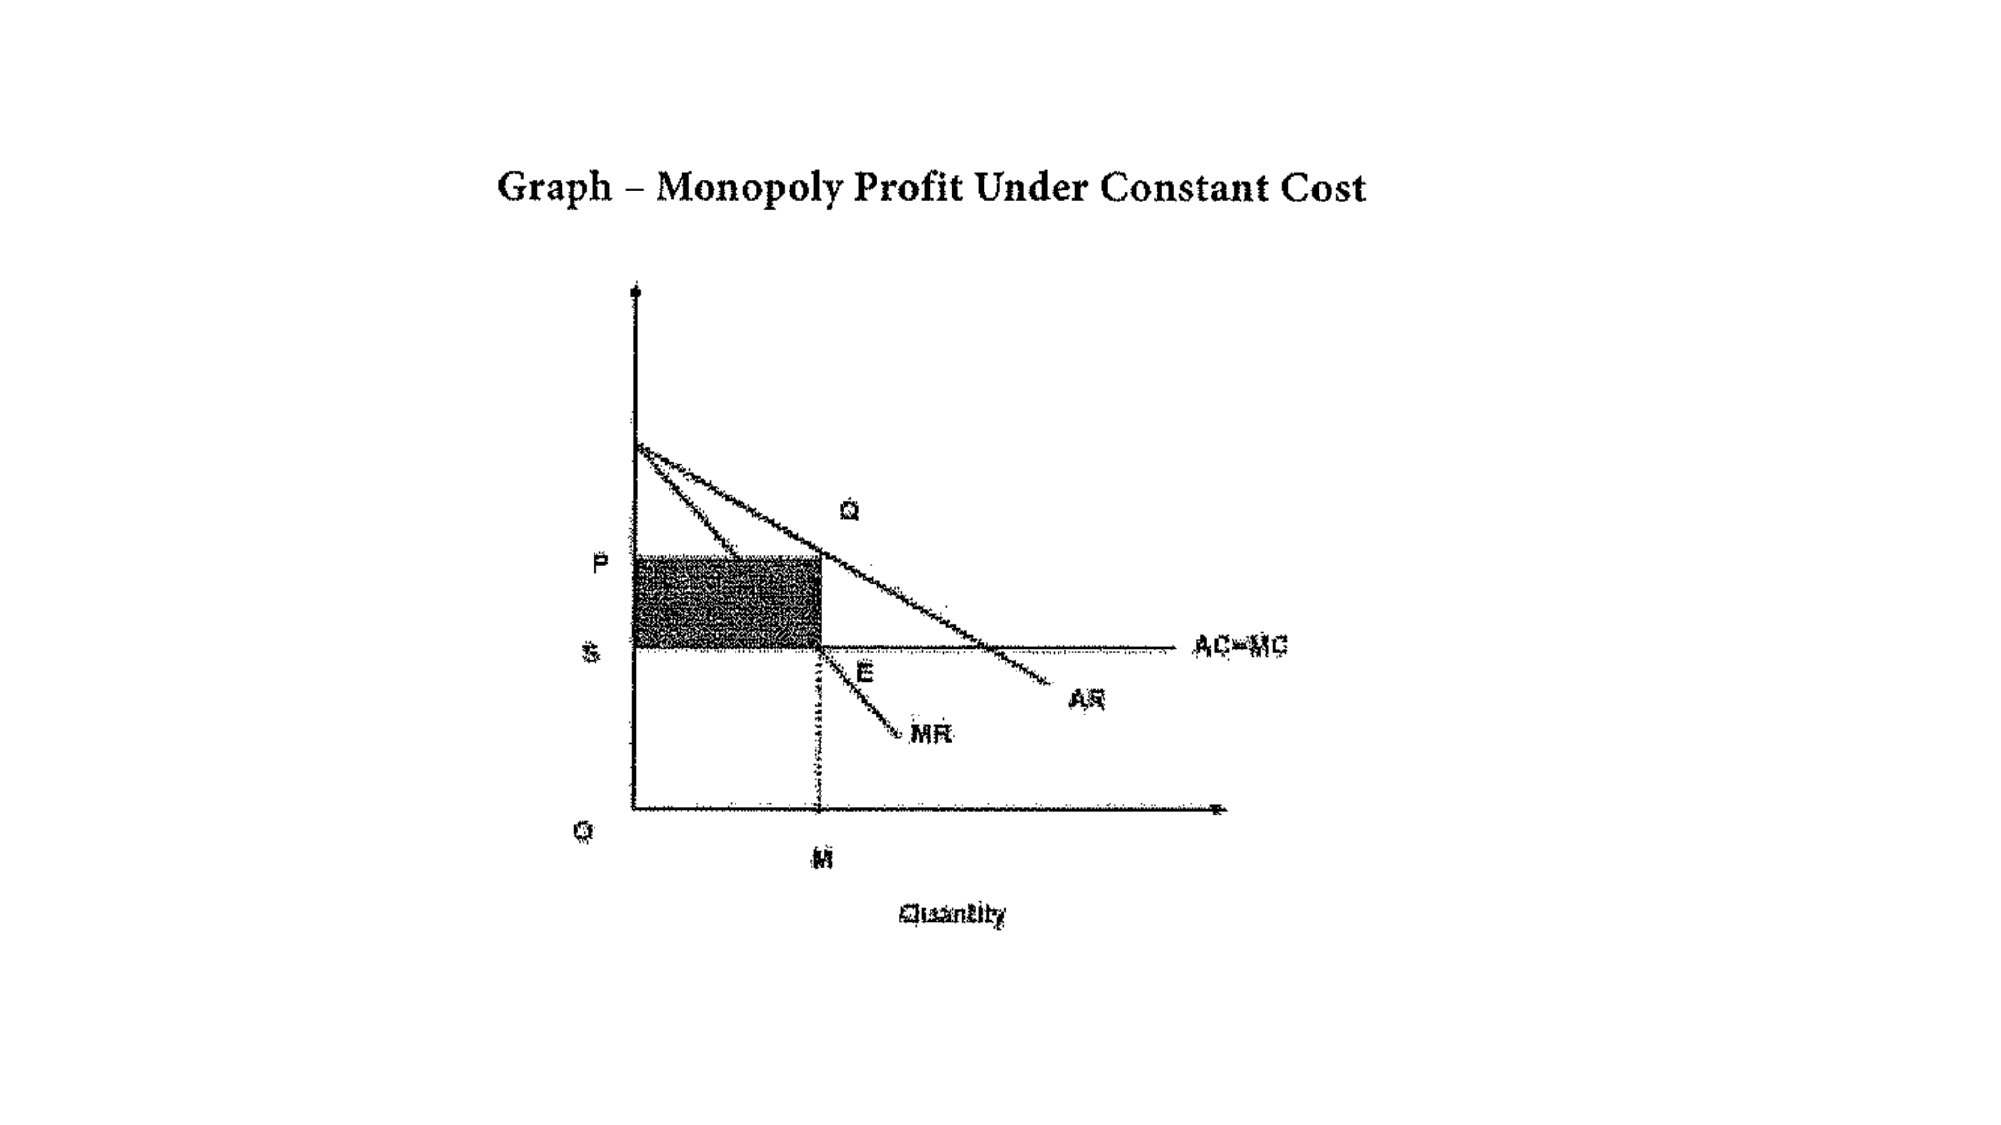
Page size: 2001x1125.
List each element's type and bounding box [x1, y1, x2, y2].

picture [465, 147, 1406, 977]
